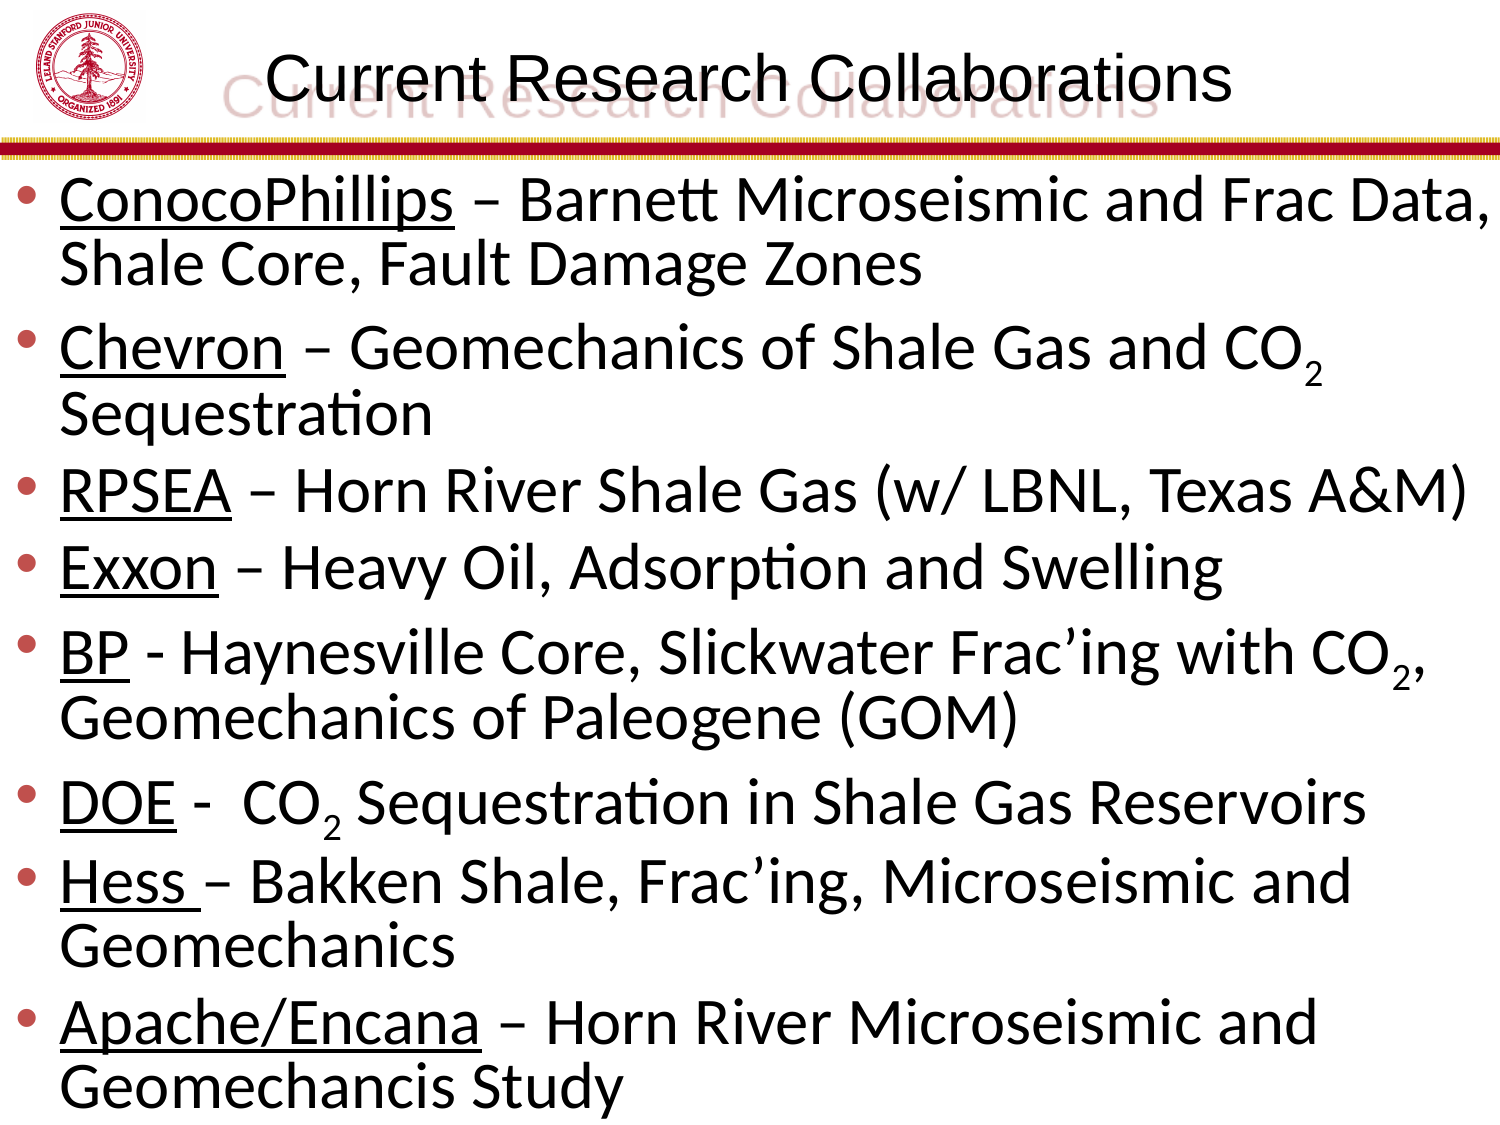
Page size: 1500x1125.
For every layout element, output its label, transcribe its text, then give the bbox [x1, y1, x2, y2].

title Current Research Collaborations [1152, 12, 1469, 135]
text_box ConocoPhillips – Barnett Microseismic and Frac Data, Shale Core, Fault Damage Zones Chevron – Geomechanics of Shale Gas and CO2 Sequestration RPSEA – Horn River Shale Gas (w/ LBNL, Texas A&M) Exxon – Heavy Oil, Adsorption and Swelling BP - Haynesville Core, Slickwater Frac’ing with CO2, Geomechanics of Paleogene (GOM) DOE - CO2 Sequestration in Shale Gas Reservoirs Hess – Bakken Shale, Frac’ing, Microseismic and Geomechanics Apache/Encana – Horn River Microseismic and Geomechancis Study [0, 168, 1500, 1113]
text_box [0, 10, 1149, 136]
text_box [0, 168, 1149, 311]
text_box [0, 137, 1500, 161]
